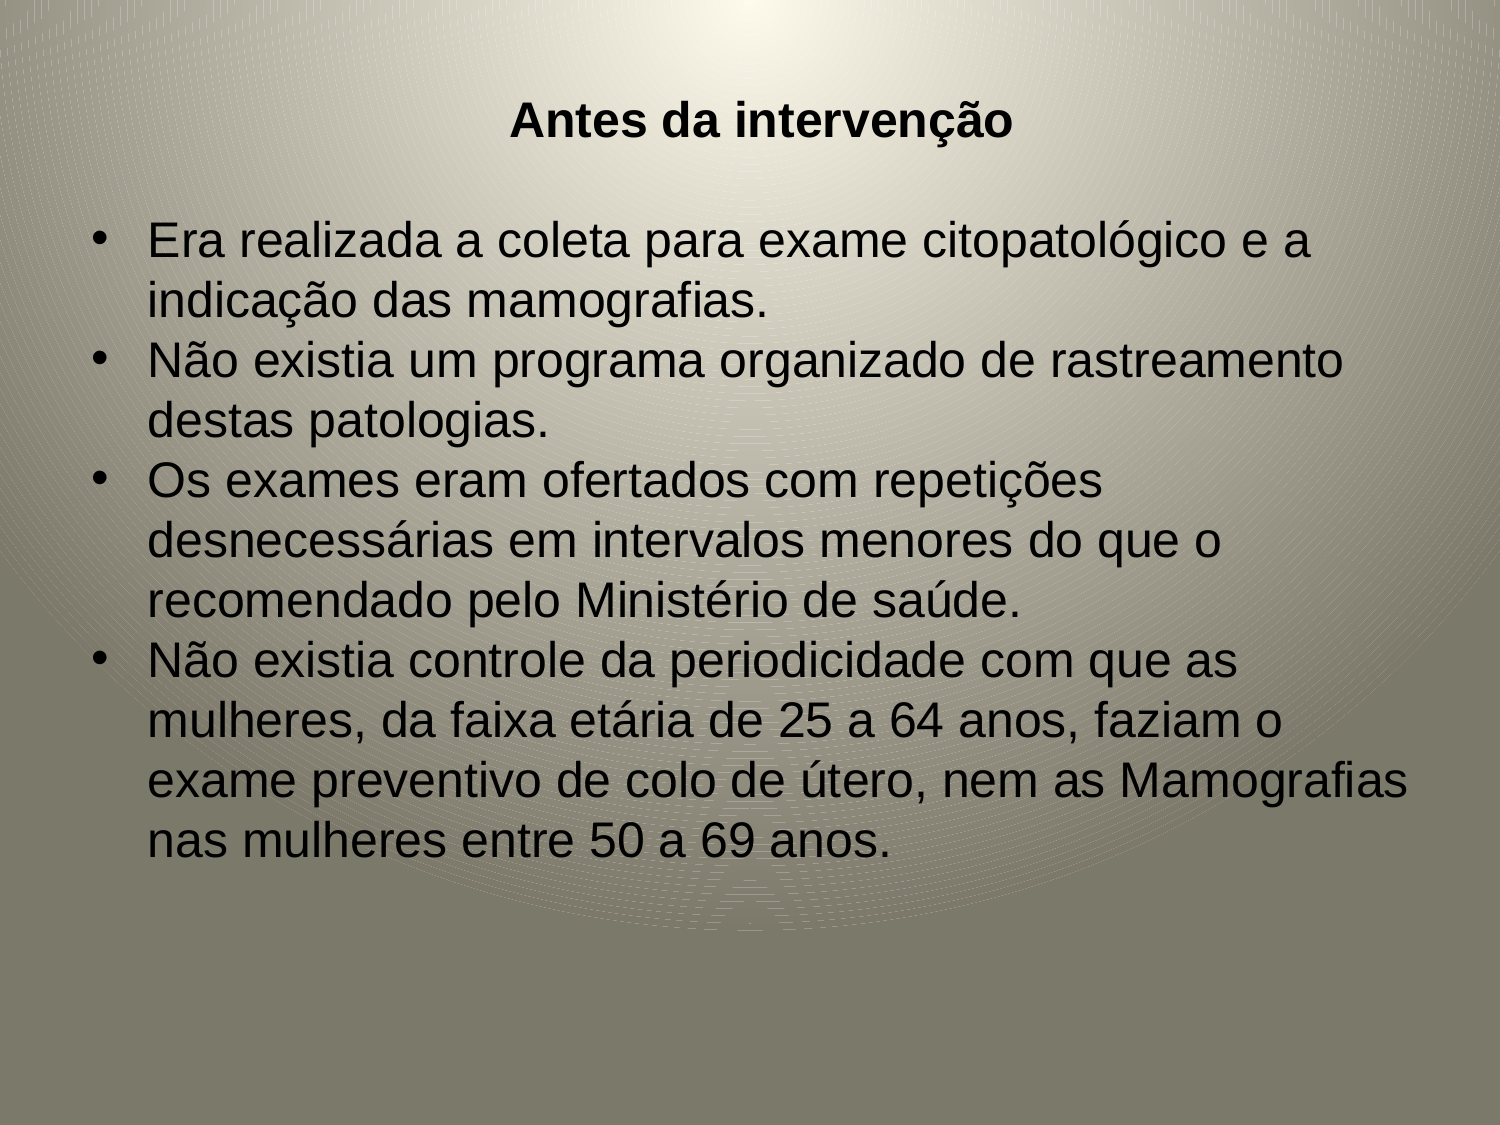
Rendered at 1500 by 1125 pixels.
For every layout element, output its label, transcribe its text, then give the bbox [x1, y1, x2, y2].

text_box Antes da intervenção Era realizada a coleta para exame citopatológico e a indicação das mamografias. Não existia um programa organizado de rastreamento destas patologias. Os exames eram ofertados com repetições desnecessárias em intervalos menores do que o recomendado pelo Ministério de saúde. Não existia controle da periodicidade com que as mulheres, da faixa etária de 25 a 64 anos, faziam o exame preventivo de colo de útero, nem as Mamografias nas mulheres entre 50 a 69 anos. [76, 9, 1447, 875]
